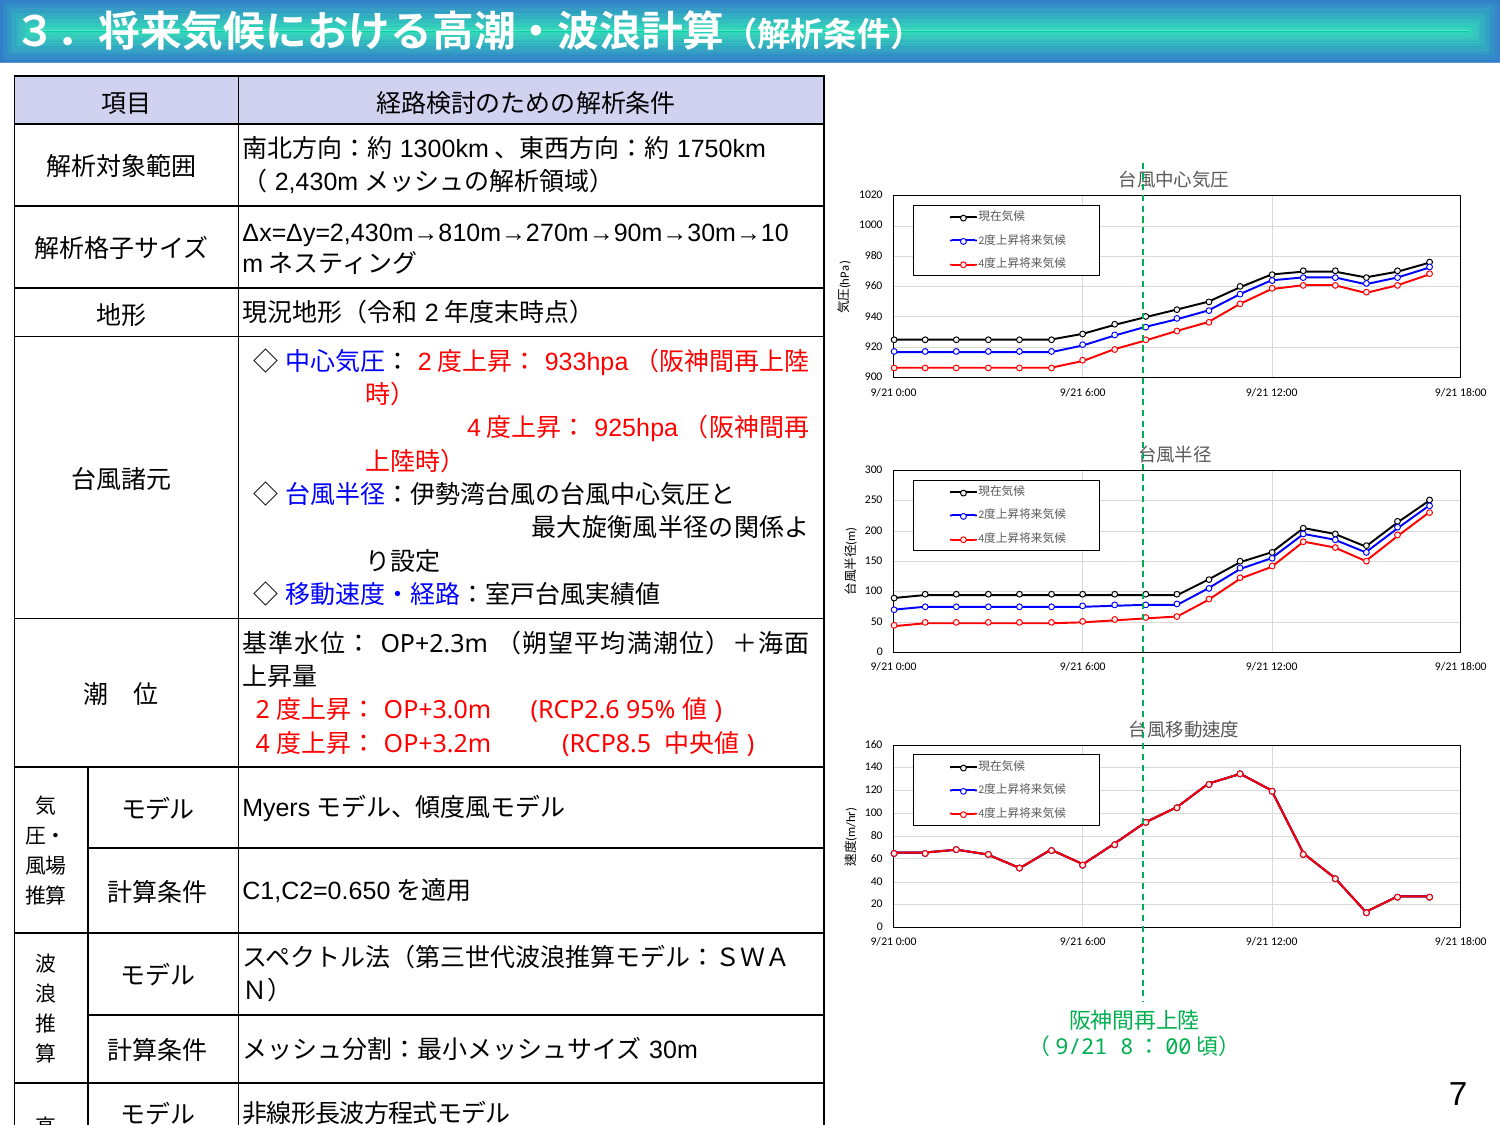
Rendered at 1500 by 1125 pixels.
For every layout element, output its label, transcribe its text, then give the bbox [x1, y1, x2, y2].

picture [1144, 162, 1492, 958]
table_cell 解析対象範囲 [15, 125, 238, 205]
table_cell スペクトル法（第三世代波浪推算モデル：ＳＷＡＮ） [239, 934, 823, 1014]
table_cell モデル [89, 768, 238, 847]
table_cell 台風諸元 [15, 337, 238, 618]
table_cell 計算条件 [89, 1016, 238, 1082]
table_cell 解析格子サイズ [15, 207, 238, 287]
table_cell 基準水位：OP+2.3m（朔望平均満潮位）＋海面上昇量 2度上昇：OP+3.0m (RCP2.6 95%値) 4度上昇：OP+3.2m (RCP8.5 中央値) [239, 619, 823, 766]
table_cell ◇中心気圧：2度上昇：933hpa（阪神間再上陸時） 4度上昇：925hpa（阪神間再上陸時） ◇台風半径：伊勢湾台風の台風中心気圧と 最大旋衡風半径の関係より設定 ◇移動速度・経路：室戸台風実績値 [239, 337, 823, 618]
table_cell 地形 [15, 289, 238, 336]
table_cell 計算条件 [89, 849, 238, 932]
table_cell モデル [89, 934, 238, 1014]
text_box ３．将来気候における高潮・波浪計算（解析条件） [0, 0, 1500, 63]
table_cell Myersモデル、傾度風モデル [239, 768, 823, 847]
table_cell C1,C2=0.650を適用 [239, 849, 823, 932]
table_cell 波浪推算 [15, 934, 87, 1082]
table_cell モデル [89, 1084, 238, 1125]
slide_number 6 [1144, 1065, 1483, 1125]
table_cell 南北方向：約1300km、東西方向：約1750km （2,430mメッシュの解析領域） [239, 125, 823, 205]
table_cell 非線形長波方程式モデル [239, 1084, 823, 1125]
table_header 経路検討のための解析条件 [239, 77, 823, 123]
table_cell 潮 位 [15, 619, 238, 766]
table_cell Δx=Δy=2,430m→810m→270m→90m→30m→10mネスティング [239, 207, 823, 287]
table_cell 気圧・風場推算 [15, 768, 87, 932]
text_box 阪神間再上陸 （9/21 8：00頃） [1017, 1006, 1252, 1059]
table_cell メッシュ分割：最小メッシュサイズ30m [239, 1016, 823, 1082]
picture [829, 162, 1142, 958]
table_cell 現況地形（令和2年度末時点） [239, 289, 823, 336]
table_cell 高潮推算 [15, 1084, 87, 1125]
table_header 項目 [15, 77, 238, 123]
